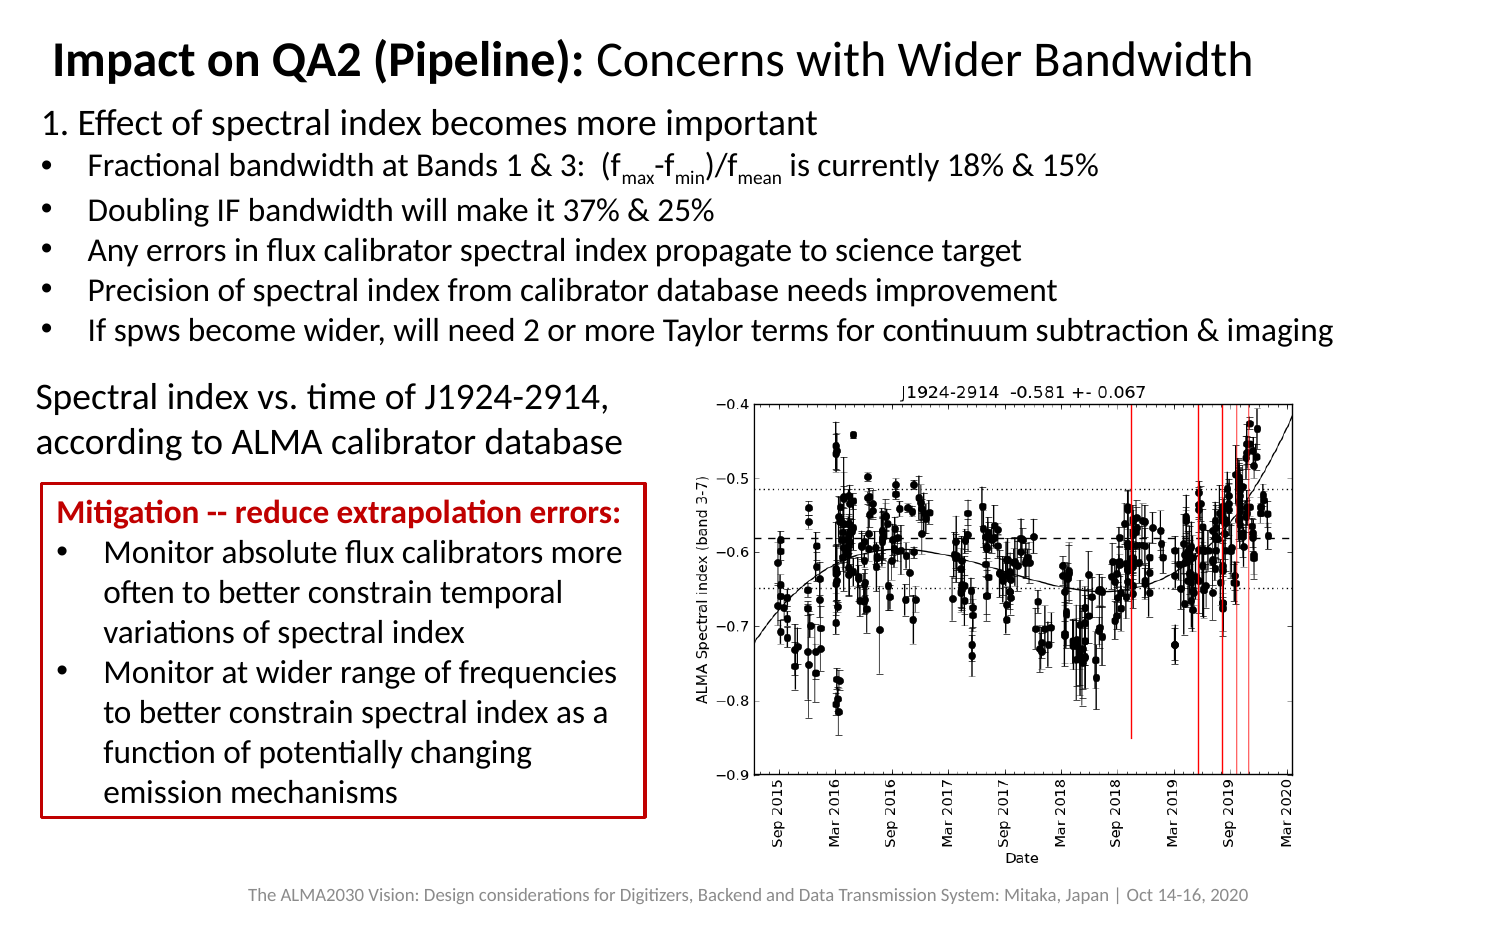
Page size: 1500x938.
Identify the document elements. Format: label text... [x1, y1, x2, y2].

footer The ALMA2030 Vision: Design considerations for Digitizers, Backend and Data Transmission System: Mitaka, Japan | Oct 14-16, 2020 [220, 868, 1276, 919]
text_box Impact on QA2 (Pipeline): Concerns with Wider Bandwidth [37, 18, 1500, 94]
text_box Spectral index vs. time of J1924-2914, according to ALMA calibrator database [20, 364, 665, 470]
text_box Mitigation -- reduce extrapolation errors: Monitor absolute flux calibrators more often to better constrain temporal variations of spectral index Monitor at wider range of frequencies to better constrain spectral index as a function of potentially changing emission mechanisms [41, 483, 646, 818]
text_box 1. Effect of spectral index becomes more important Fractional bandwidth at Bands 1 & 3: (fmax-fmin)/fmean is currently 18% & 15% Doubling IF bandwidth will make it 37% & 25% Any errors in flux calibrator spectral index propagate to science target Precision of spectral index from calibrator database needs improvement If spws become wider, will need 2 or more Taylor terms for continuum subtraction & imaging [26, 90, 1411, 396]
picture [665, 351, 1361, 880]
